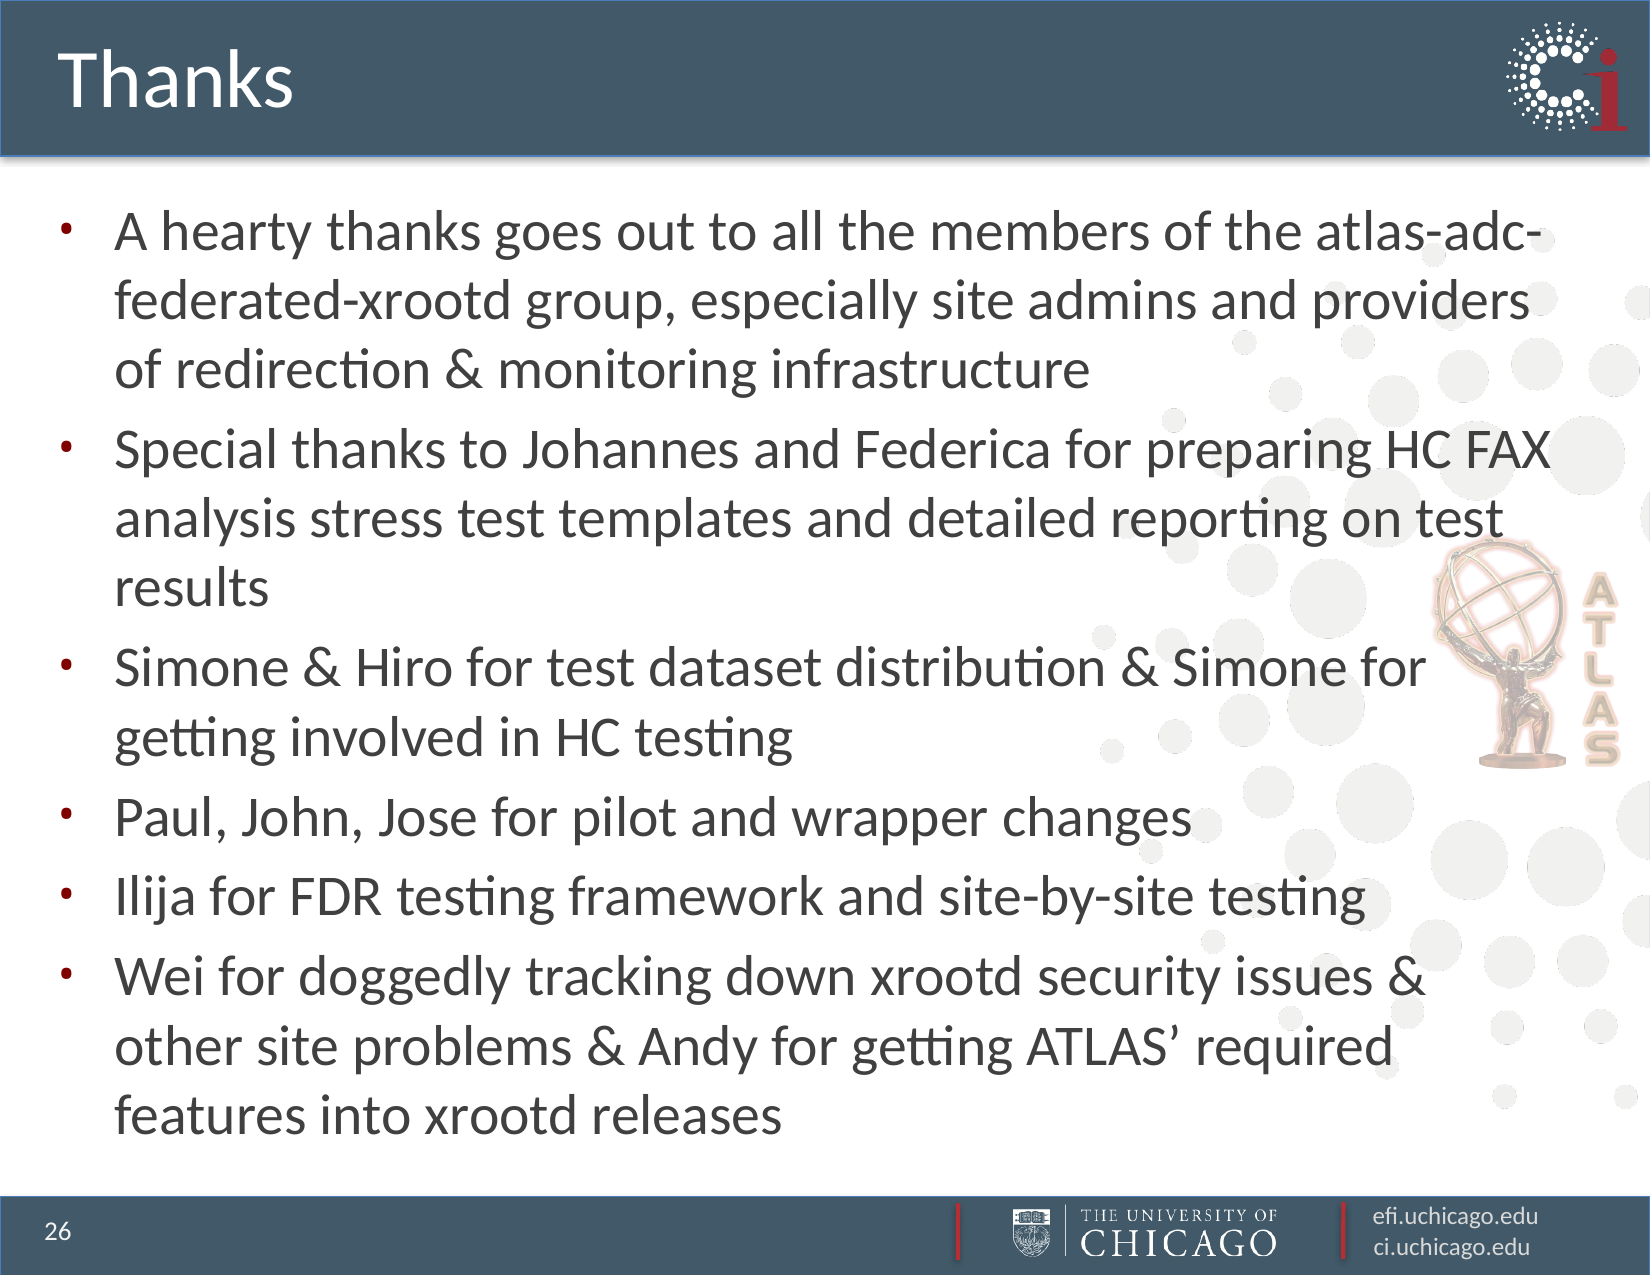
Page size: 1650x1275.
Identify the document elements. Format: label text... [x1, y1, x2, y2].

picture [1506, 20, 1628, 131]
picture [1013, 1201, 1278, 1257]
list A hearty thanks goes out to all the members of the atlas-adc-federated-xrootd group, especially site admins and providers of redirection & monitoring infrastructure Special thanks to Johannes and Federica for preparing HC FAX analysis stress test templates and detailed reporting on test results Simone & Hiro for test dataset distribution & Simone for getting involved in HC testing Paul, John, Jose for pilot and wrapper changes Ilija for FDR testing framework and site-by-site testing Wei for doggedly tracking down xrootd security issues & other site problems & Andy for getting ATLAS’ required features into xrootd releases [41, 184, 1585, 1162]
title Thanks [41, 0, 1444, 156]
